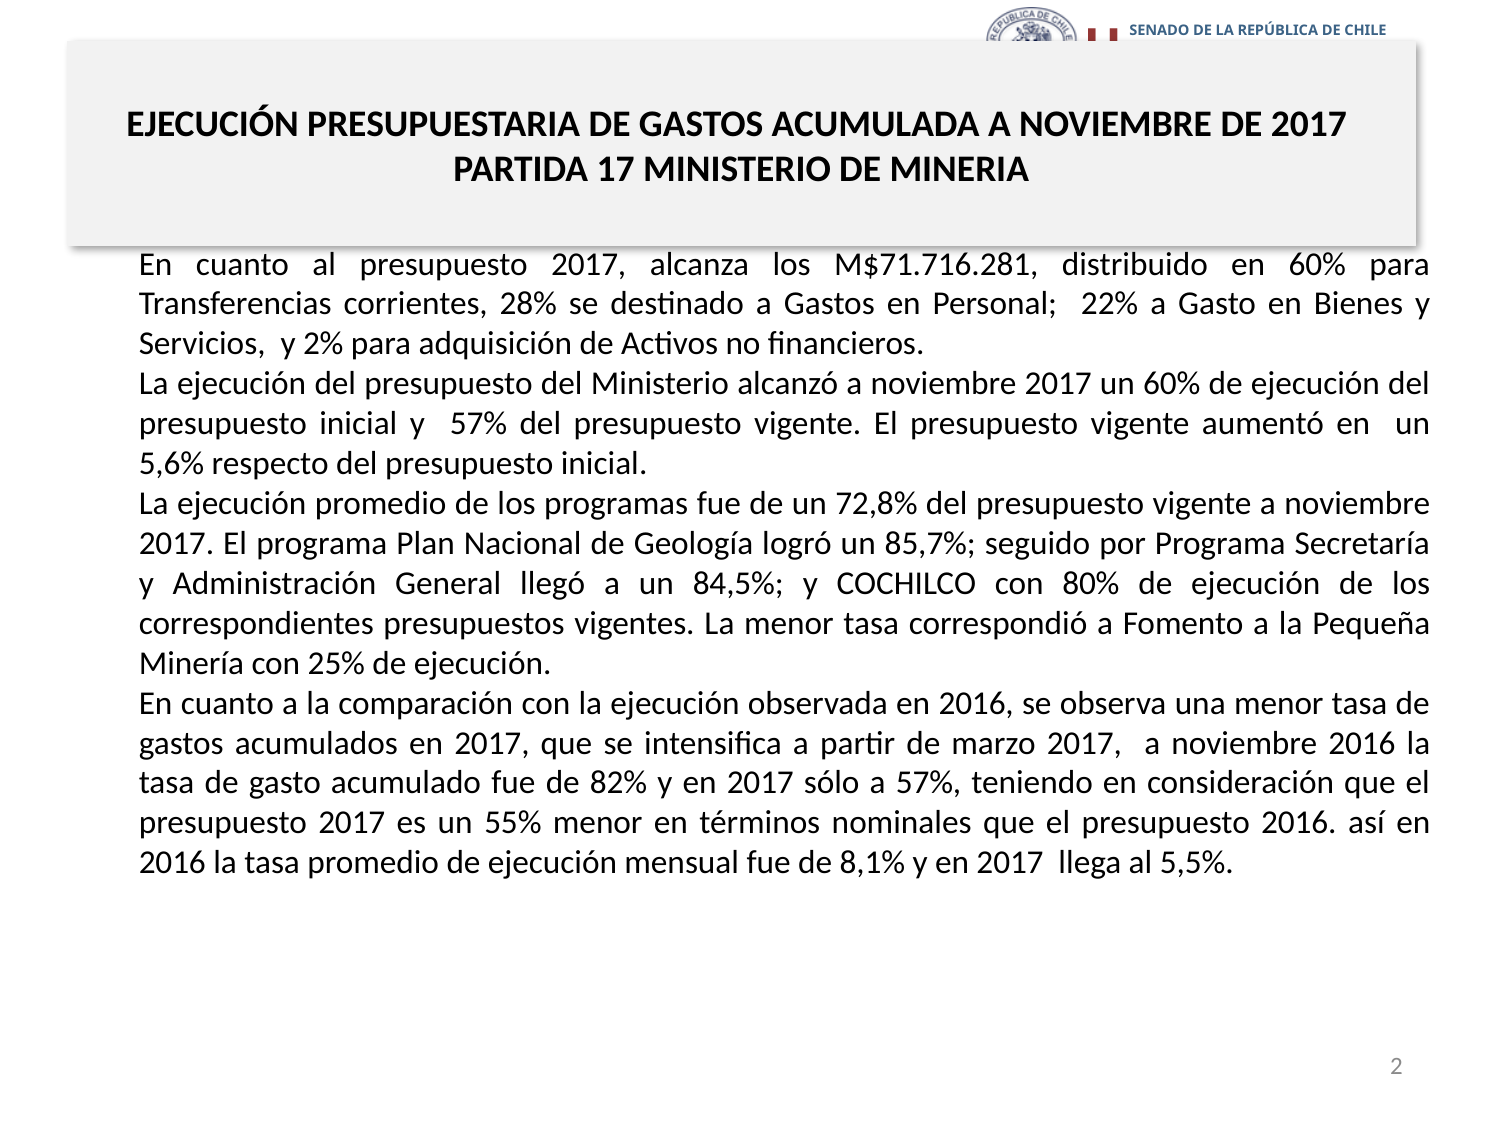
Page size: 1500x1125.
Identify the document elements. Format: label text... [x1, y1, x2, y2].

text_box [63, 231, 1414, 1047]
title EJECUCIÓN PRESUPUESTARIA DE GASTOS ACUMULADA A NOVIEMBRE DE 2017 PARTIDA 17 MINISTERIO DE MINERIA [67, 41, 1415, 234]
text_box En cuanto al presupuesto 2017, alcanza los M$71.716.281, distribuido en 60% para Transferencias corrientes, 28% se destinado a Gastos en Personal; 22% a Gasto en Bienes y Servicios, y 2% para adquisición de Activos no financieros. La ejecución del presupuesto del Ministerio alcanzó a noviembre 2017 un 60% de ejecución del presupuesto inicial y 57% del presupuesto vigente. El presupuesto vigente aumentó en un 5,6% respecto del presupuesto inicial. La ejecución promedio de los programas fue de un 72,8% del presupuesto vigente a noviembre 2017. El programa Plan Nacional de Geología logró un 85,7%; seguido por Programa Secretaría y Administración General llegó a un 84,5%; y COCHILCO con 80% de ejecución de los correspondientes presupuestos vigentes. La menor tasa correspondió a Fomento a la Pequeña Minería con 25% de ejecución. En cuanto a la comparación con la ejecución observada en 2016, se observa una menor tasa de gastos acumulados en 2017, que se intensifica a partir de marzo 2017, a noviembre 2016 la tasa de gasto acumulado fue de 82% y en 2017 sólo a 57%, teniendo en consideración que el presupuesto 2017 es un 55% menor en términos nominales que el presupuesto 2016. así en 2016 la tasa promedio de ejecución mensual fue de 8,1% y en 2017 llega al 5,5%. [123, 234, 1447, 888]
picture [986, 7, 1079, 41]
slide_number 2 [1067, 1035, 1418, 1095]
